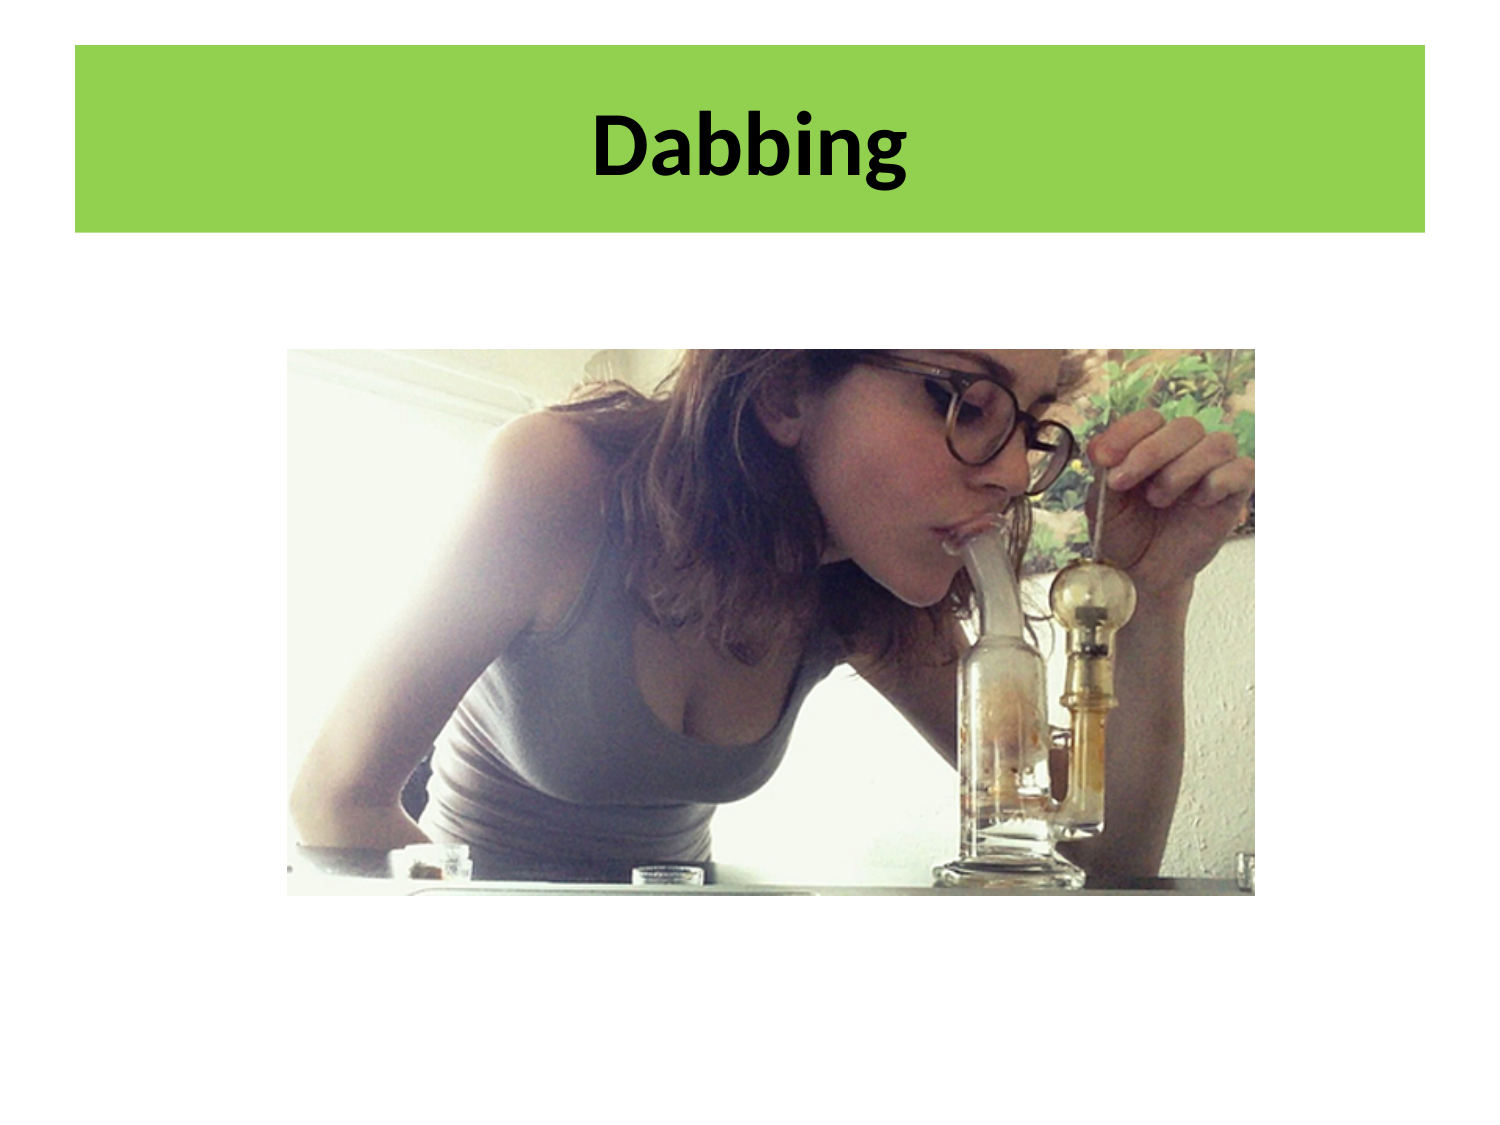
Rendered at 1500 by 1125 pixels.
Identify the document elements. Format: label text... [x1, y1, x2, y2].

picture [287, 349, 1255, 896]
title Dabbing [75, 45, 1425, 233]
